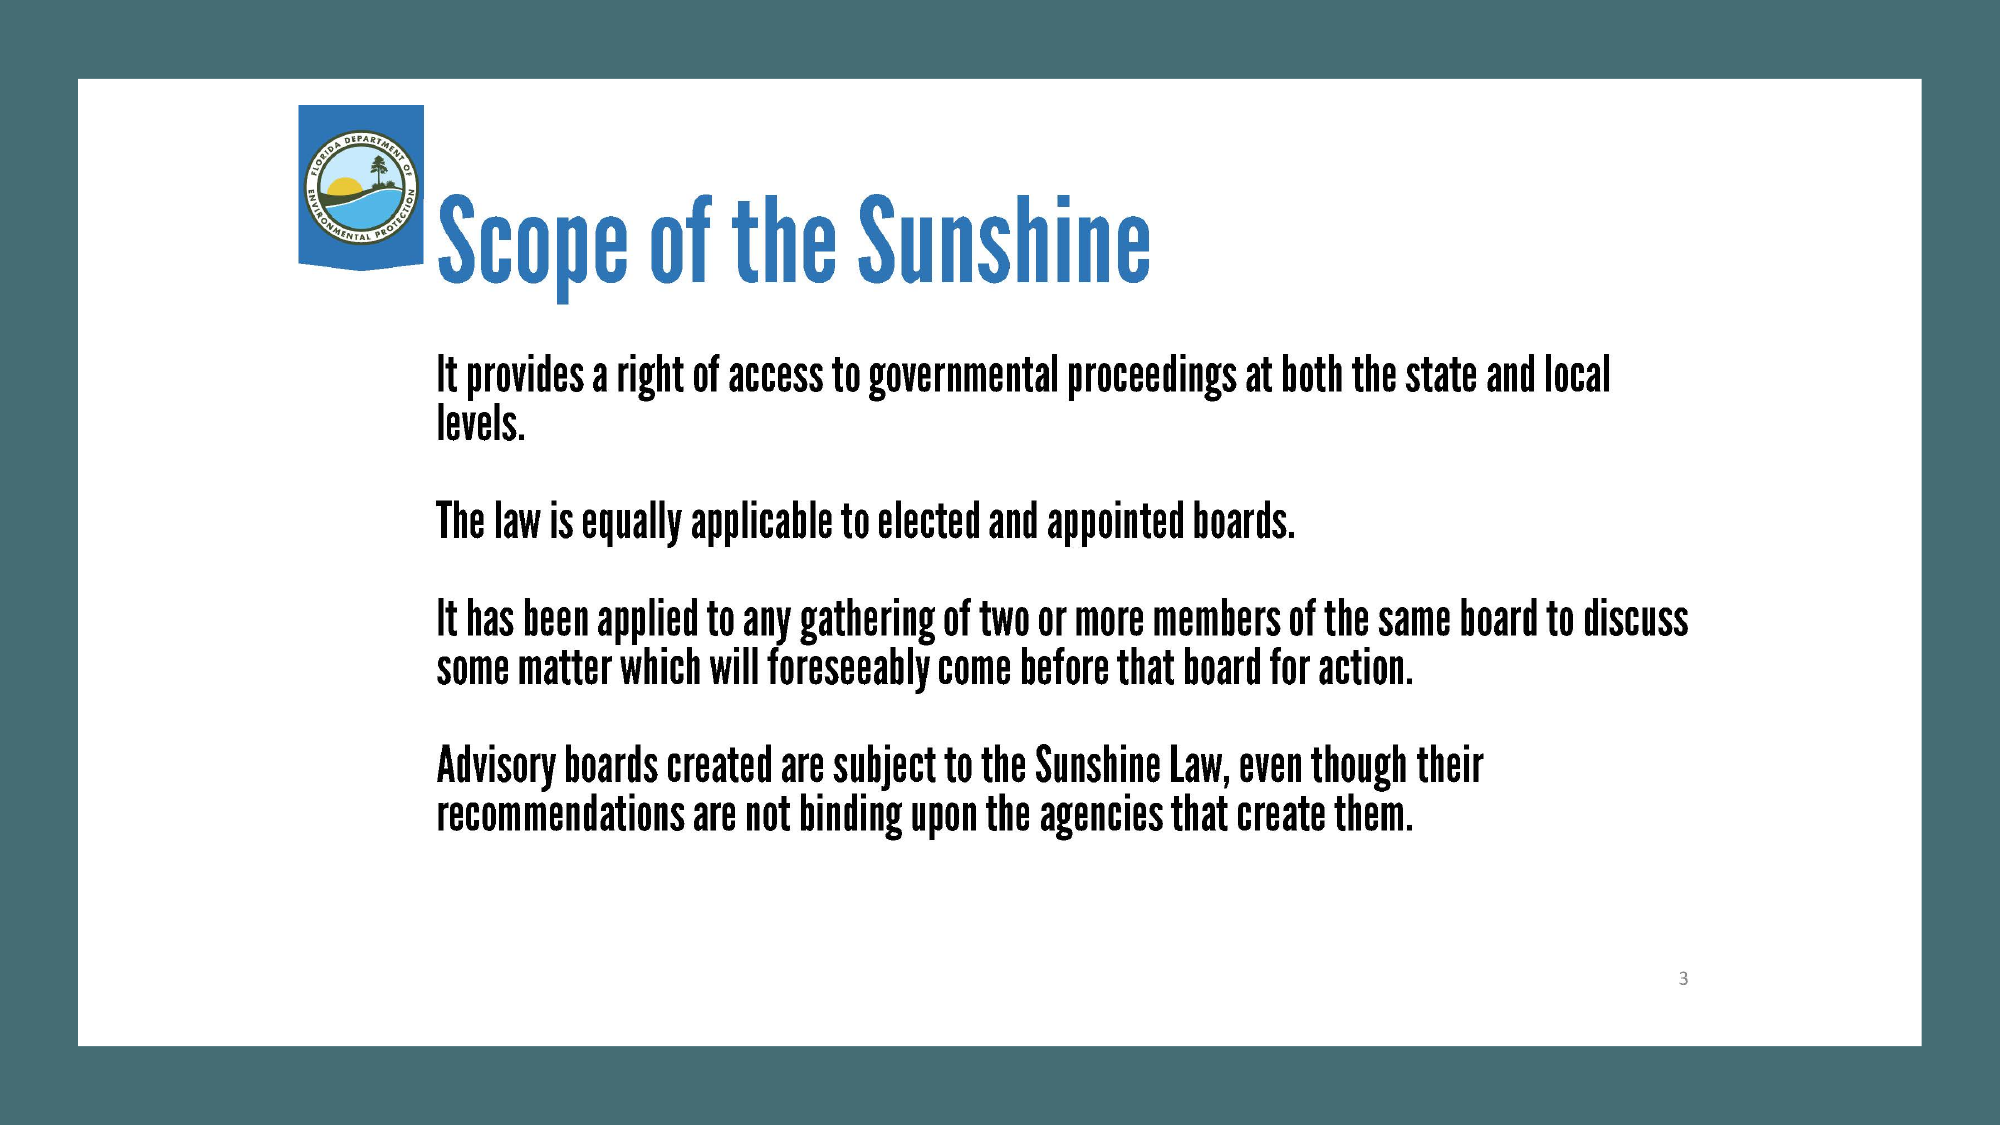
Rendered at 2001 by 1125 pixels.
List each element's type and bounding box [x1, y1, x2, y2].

text_box [0, 0, 2000, 1125]
text_box [77, 78, 1923, 1047]
list [187, 105, 1813, 1020]
